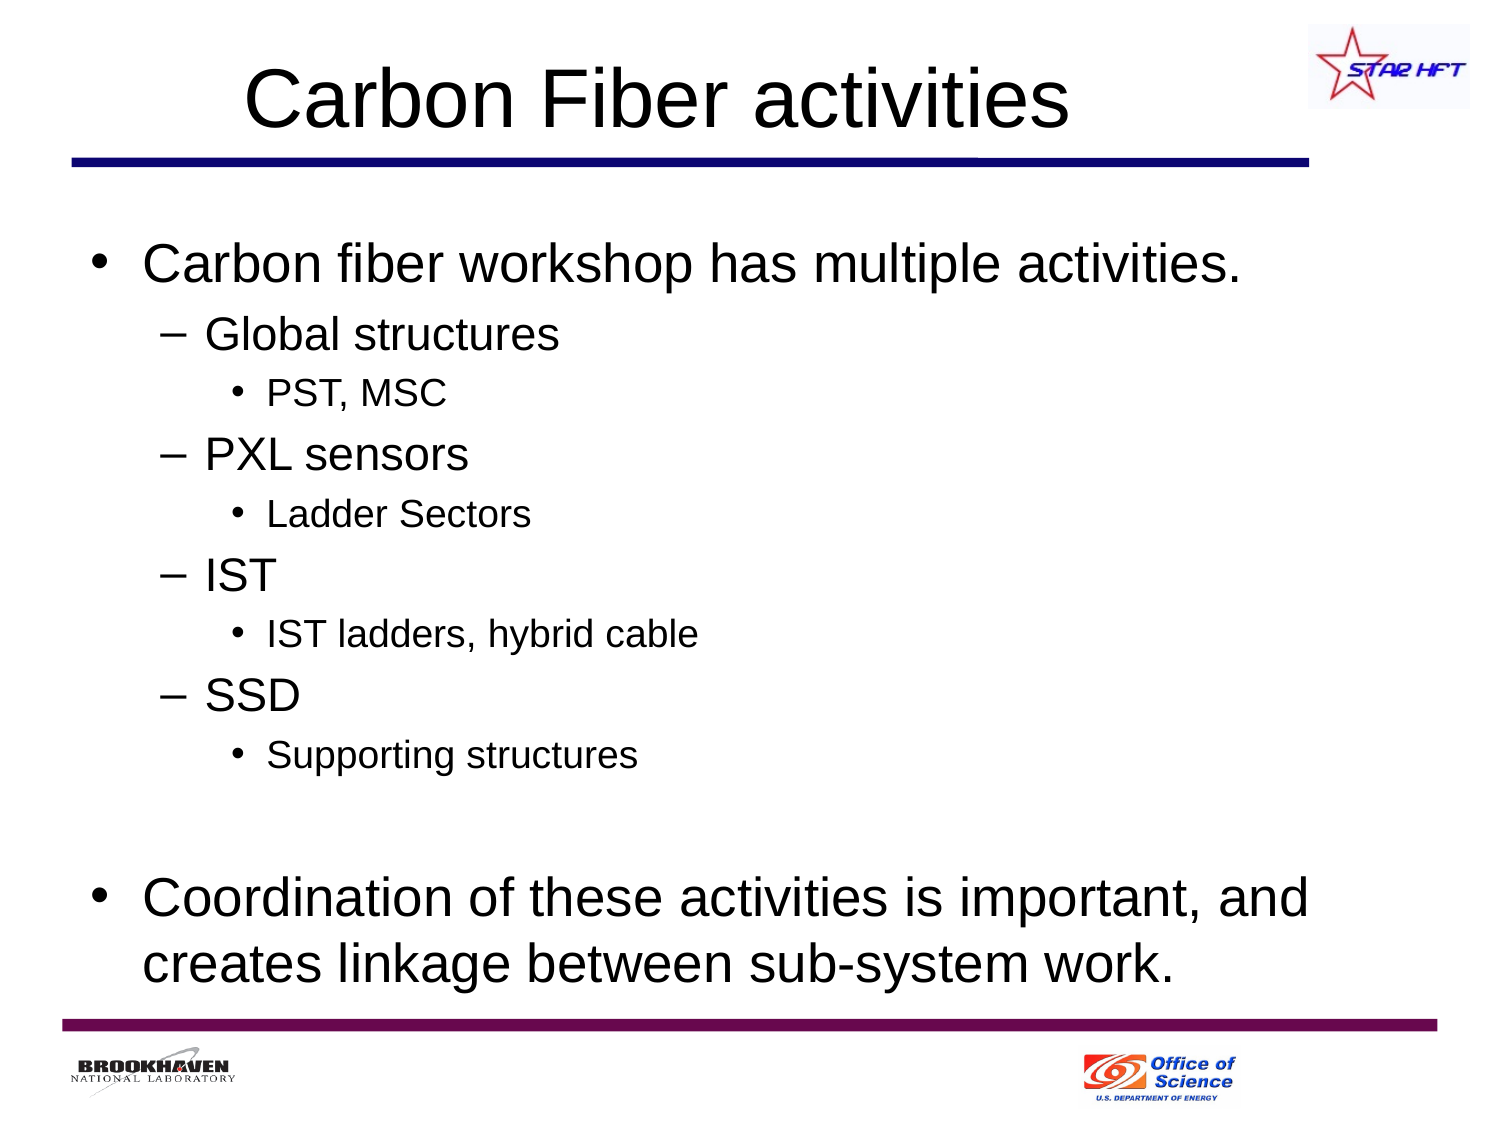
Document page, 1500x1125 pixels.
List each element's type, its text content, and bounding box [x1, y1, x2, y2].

list Carbon fiber workshop has multiple activities. Global structures PST, MSC PXL sensors Ladder Sectors IST IST ladders, hybrid cable SSD Supporting structures Coordination of these activities is important, and creates linkage between sub-system work. [75, 220, 1425, 1005]
picture [71, 1044, 235, 1100]
picture [1308, 24, 1470, 109]
title Carbon Fiber activities [75, 45, 1241, 145]
picture [1078, 1045, 1241, 1109]
